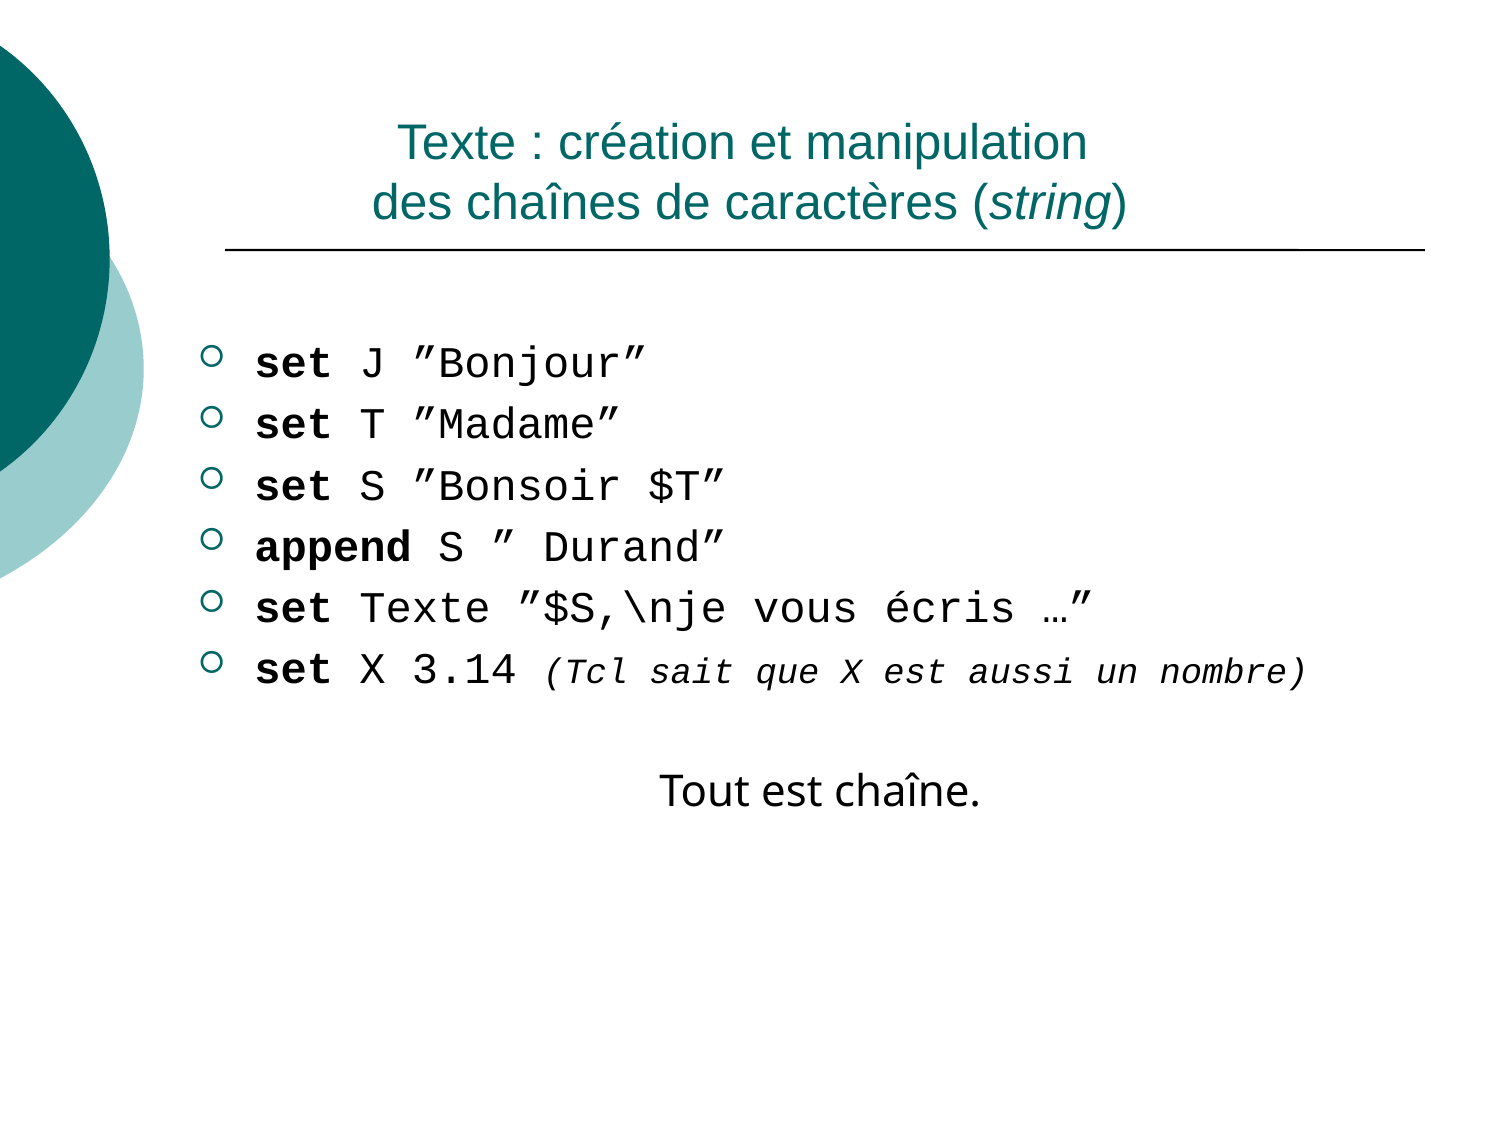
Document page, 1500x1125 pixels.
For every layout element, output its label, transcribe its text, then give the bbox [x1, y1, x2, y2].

list set J ”Bonjour” set T ”Madame” set S ”Bonsoir $T” append S ” Durand” set Texte ”$S,\nje vous écris …” set X 3.14 (Tcl sait que X est aussi un nombre) Tout est chaîne. [182, 326, 1459, 1077]
title Texte : création et manipulation des chaînes de caractères (string) [112, 49, 1388, 238]
